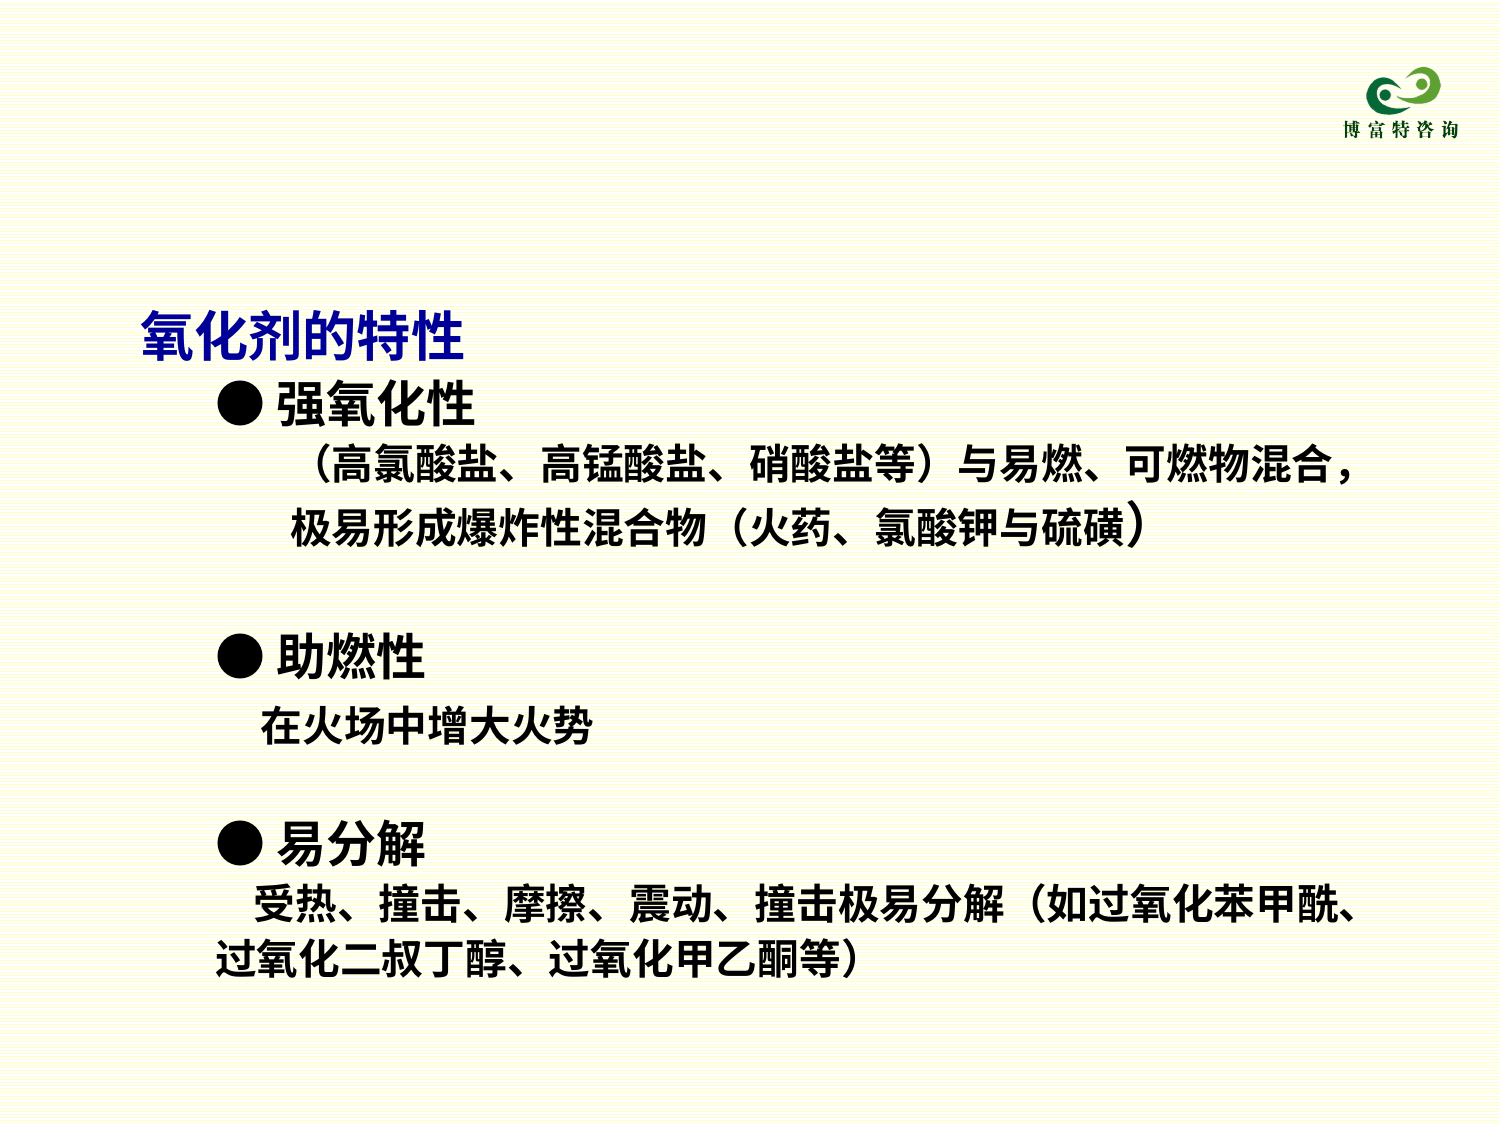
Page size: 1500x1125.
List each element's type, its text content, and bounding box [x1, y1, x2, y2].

picture [1329, 66, 1477, 141]
text_box 氧化剂的特性 ●强氧化性 （高氯酸盐、高锰酸盐、硝酸盐等）与易燃、可燃物混合，极易形成爆炸性混合物（火药、氯酸钾与硫磺） ●助燃性 在火场中增大火势 ●易分解 受热、撞击、摩擦、震动、撞击极易分解（如过氧化苯甲酰、过氧化二叔丁醇、过氧化甲乙酮等） [124, 274, 1400, 991]
